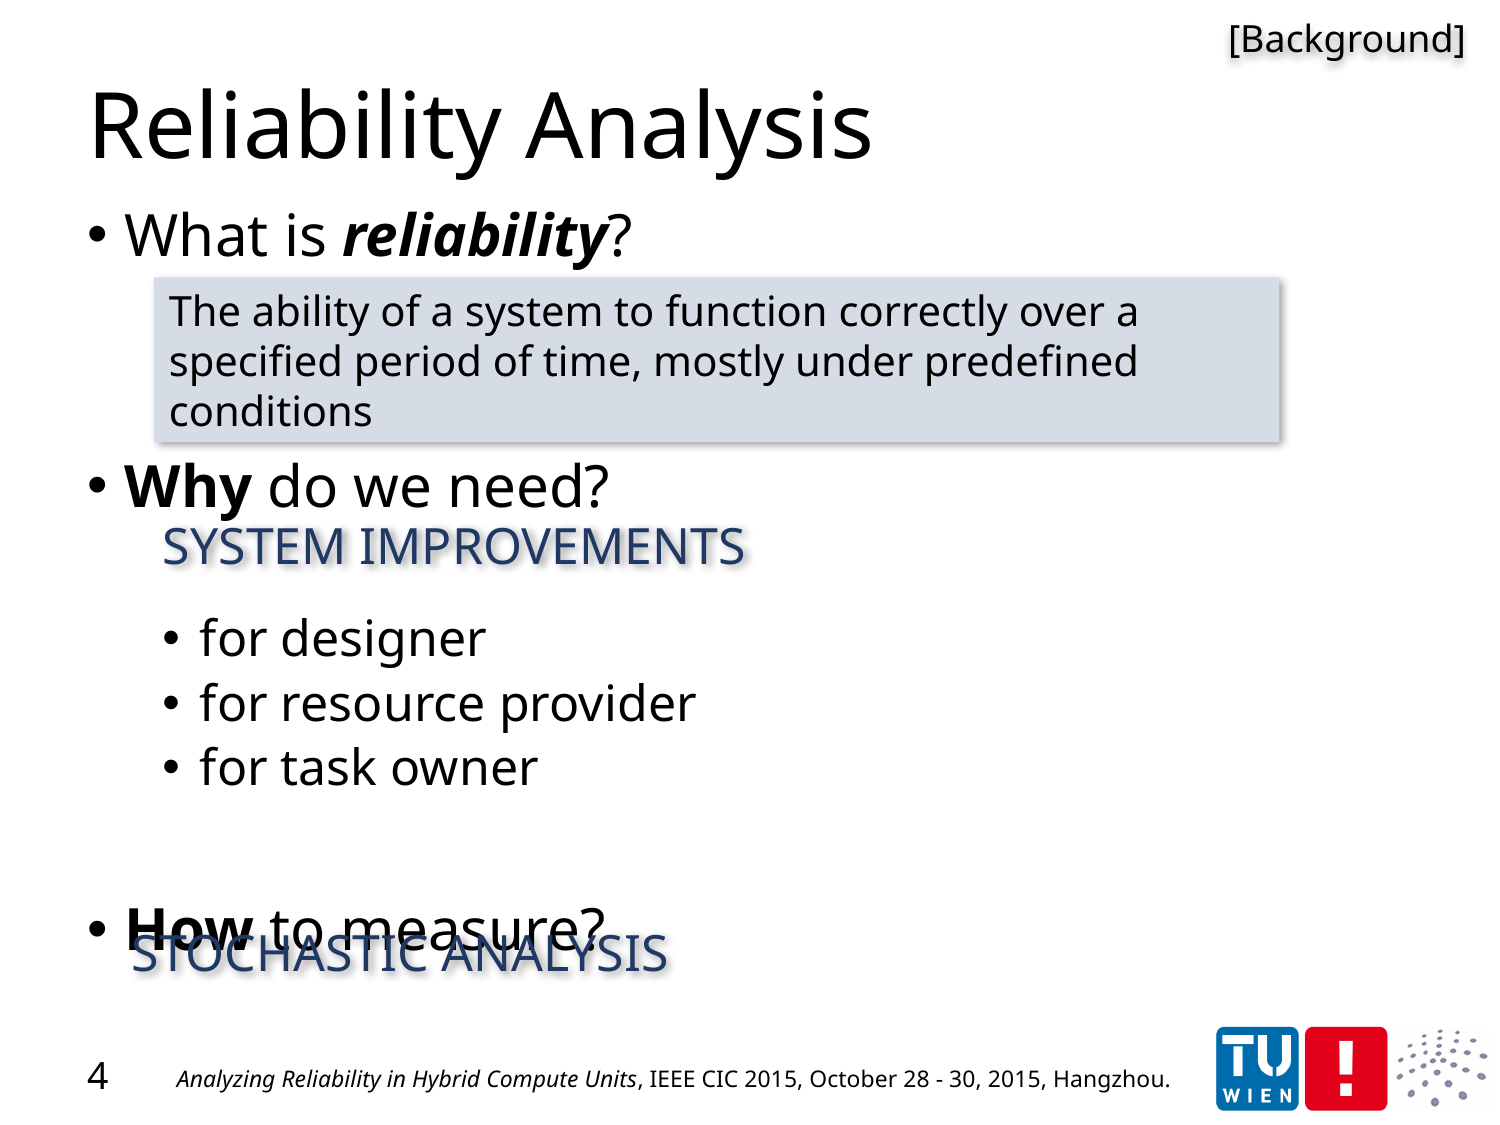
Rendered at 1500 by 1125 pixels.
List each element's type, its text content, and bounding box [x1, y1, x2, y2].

text_box STOCHASTIC ANALYSIS [116, 914, 787, 989]
title Reliability Analysis [72, 59, 1437, 198]
text_box The ability of a system to function correctly over a specified period of time, mostly under predefined conditions [153, 277, 1280, 443]
footer Analyzing Reliability in Hybrid Compute Units, IEEE CIC 2015, October 28 - 30, 2015, Hangzhou. [162, 1057, 1202, 1104]
text_box [Background] [1213, 7, 1481, 68]
picture [1211, 1022, 1390, 1117]
picture [1394, 1028, 1491, 1111]
list What is reliability? Why do we need? for designer for resource provider for task owner How to measure? [72, 198, 1437, 1022]
slide_number 4 [72, 1045, 154, 1106]
text_box SYSTEM IMPROVEMENTS [148, 507, 819, 583]
